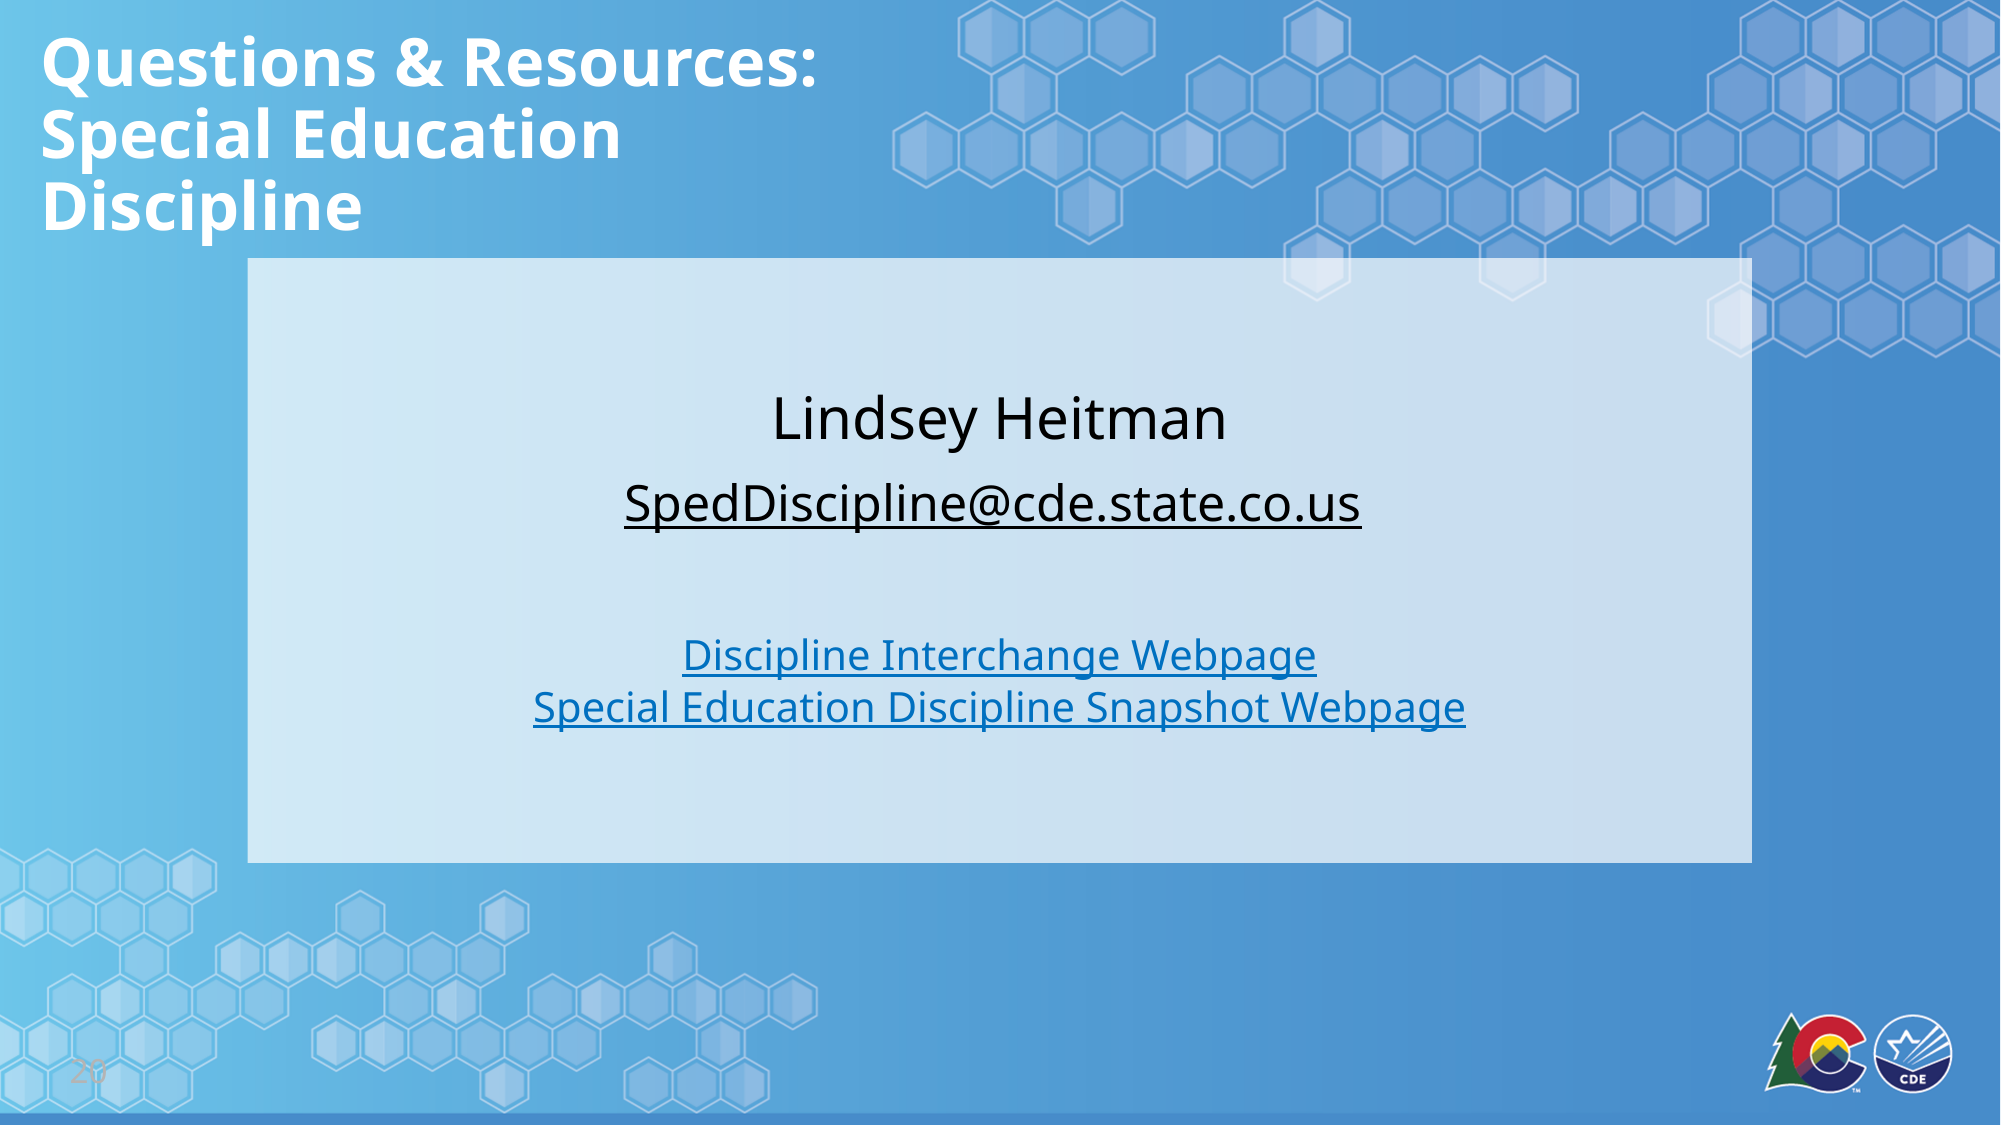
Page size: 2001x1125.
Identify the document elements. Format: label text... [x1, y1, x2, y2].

slide_number 20 [54, 1042, 191, 1103]
picture [0, 0, 2001, 1125]
title Questions & Resources: Special Education Discipline [25, 38, 896, 236]
list Lindsey Heitman SpedDiscipline@cde.state.co.us Discipline Interchange Webpage Special Education Discipline Snapshot Webpage [247, 258, 1752, 863]
